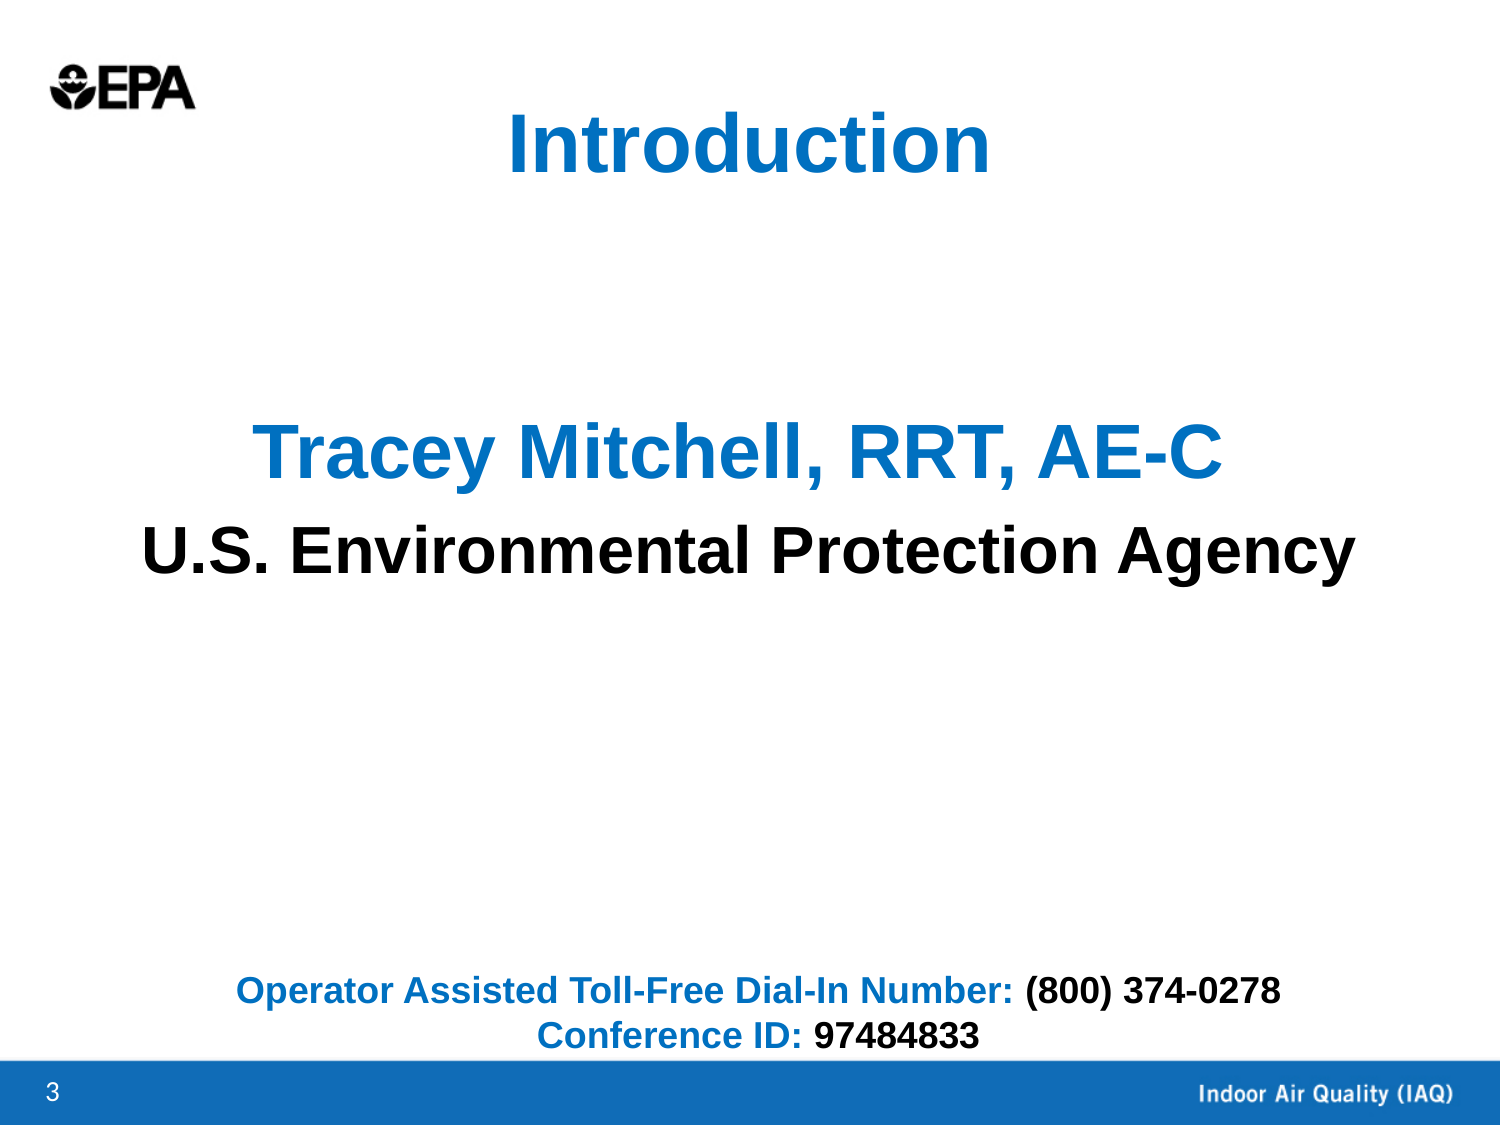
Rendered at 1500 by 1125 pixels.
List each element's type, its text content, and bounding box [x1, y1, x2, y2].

picture [0, 16, 1500, 1125]
list Tracey Mitchell, RRT, AE-C U.S. Environmental Protection Agency [75, 204, 1425, 948]
text_box Operator Assisted Toll-Free Dial-In Number: (800) 374-0278 Conference ID: 97484833 [80, 958, 1437, 1064]
title Introduction [75, 45, 1425, 204]
